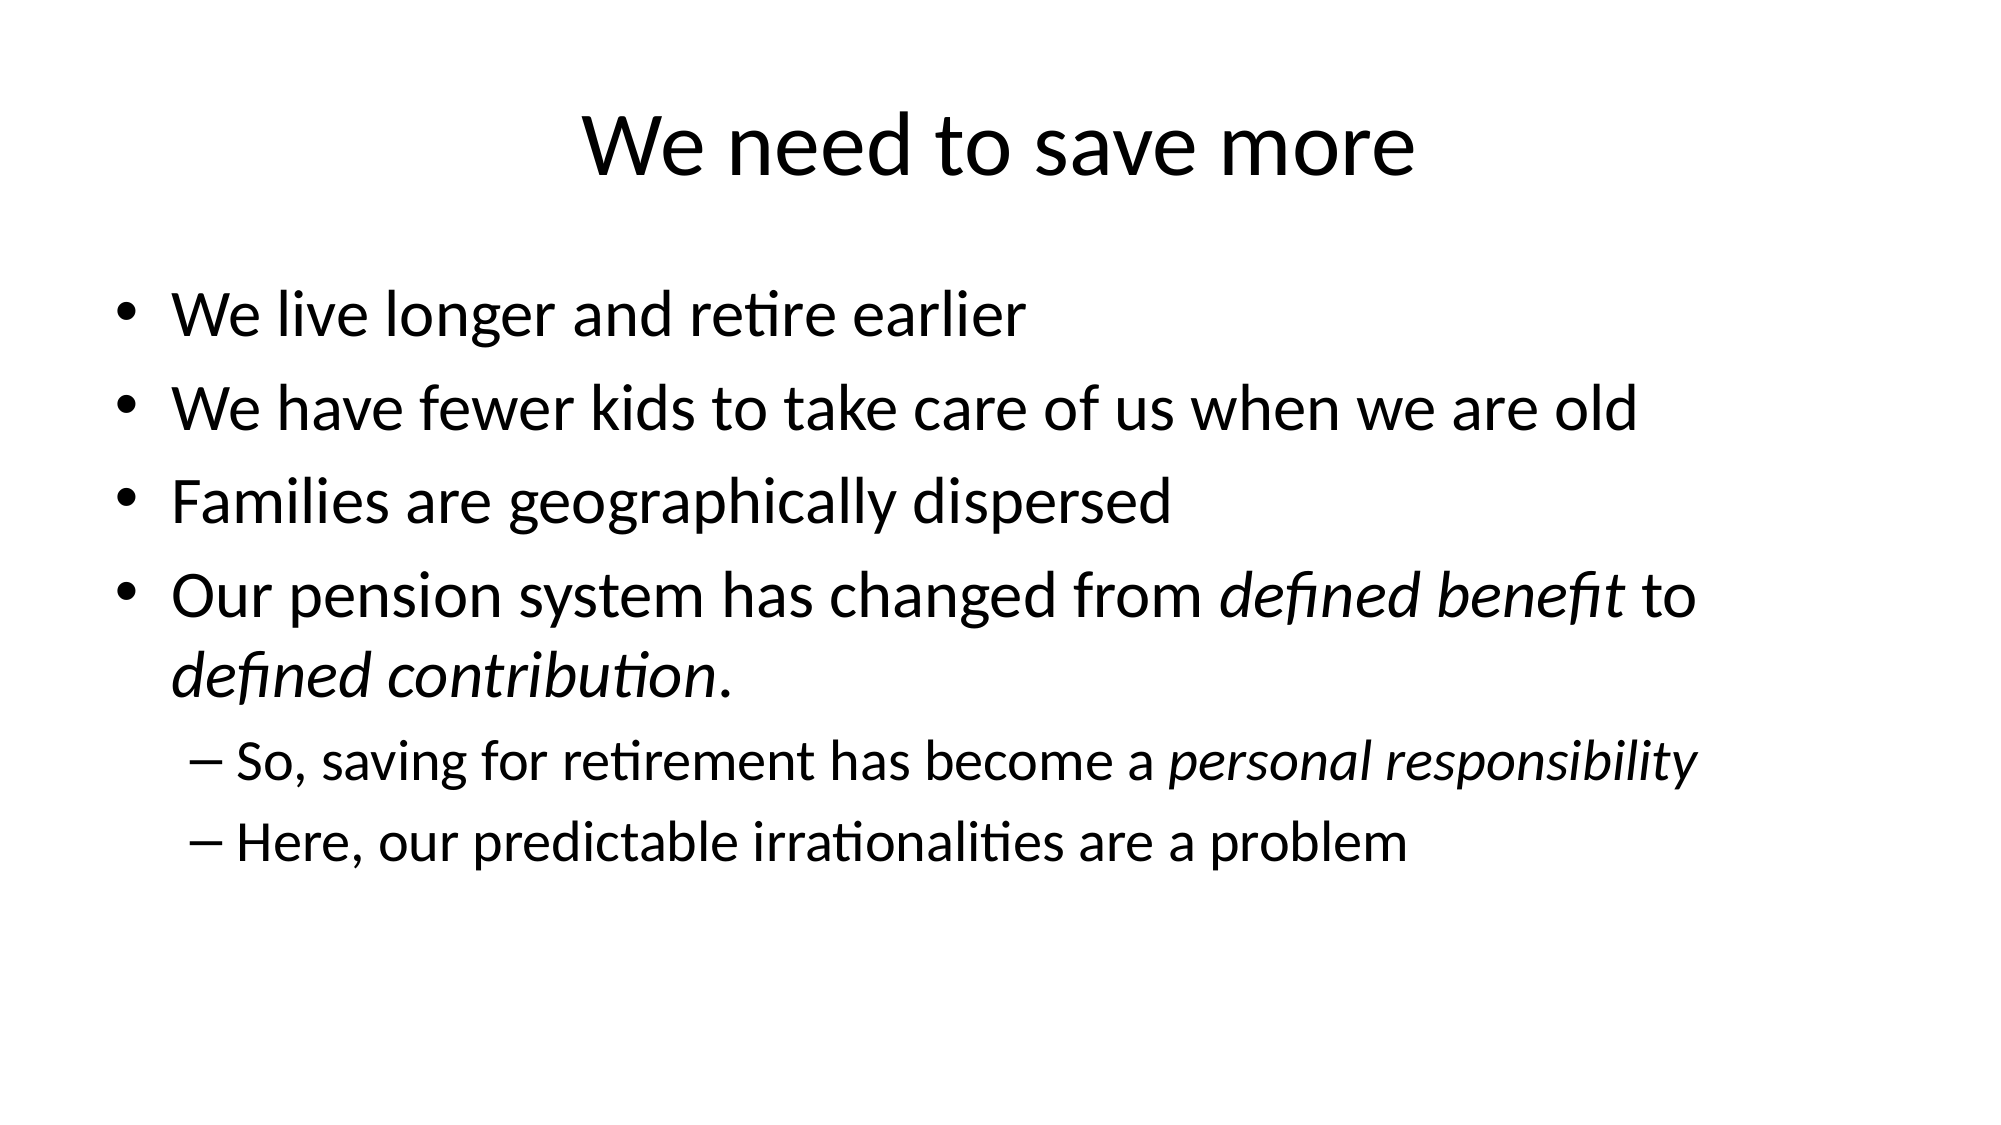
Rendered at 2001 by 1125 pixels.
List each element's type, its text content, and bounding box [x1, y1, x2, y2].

title We need to save more [99, 45, 1900, 233]
list We live longer and retire earlier We have fewer kids to take care of us when we are old Families are geographically dispersed Our pension system has changed from defined benefit to defined contribution. So, saving for retirement has become a personal responsibility Here, our predictable irrationalities are a problem [99, 262, 1900, 1005]
